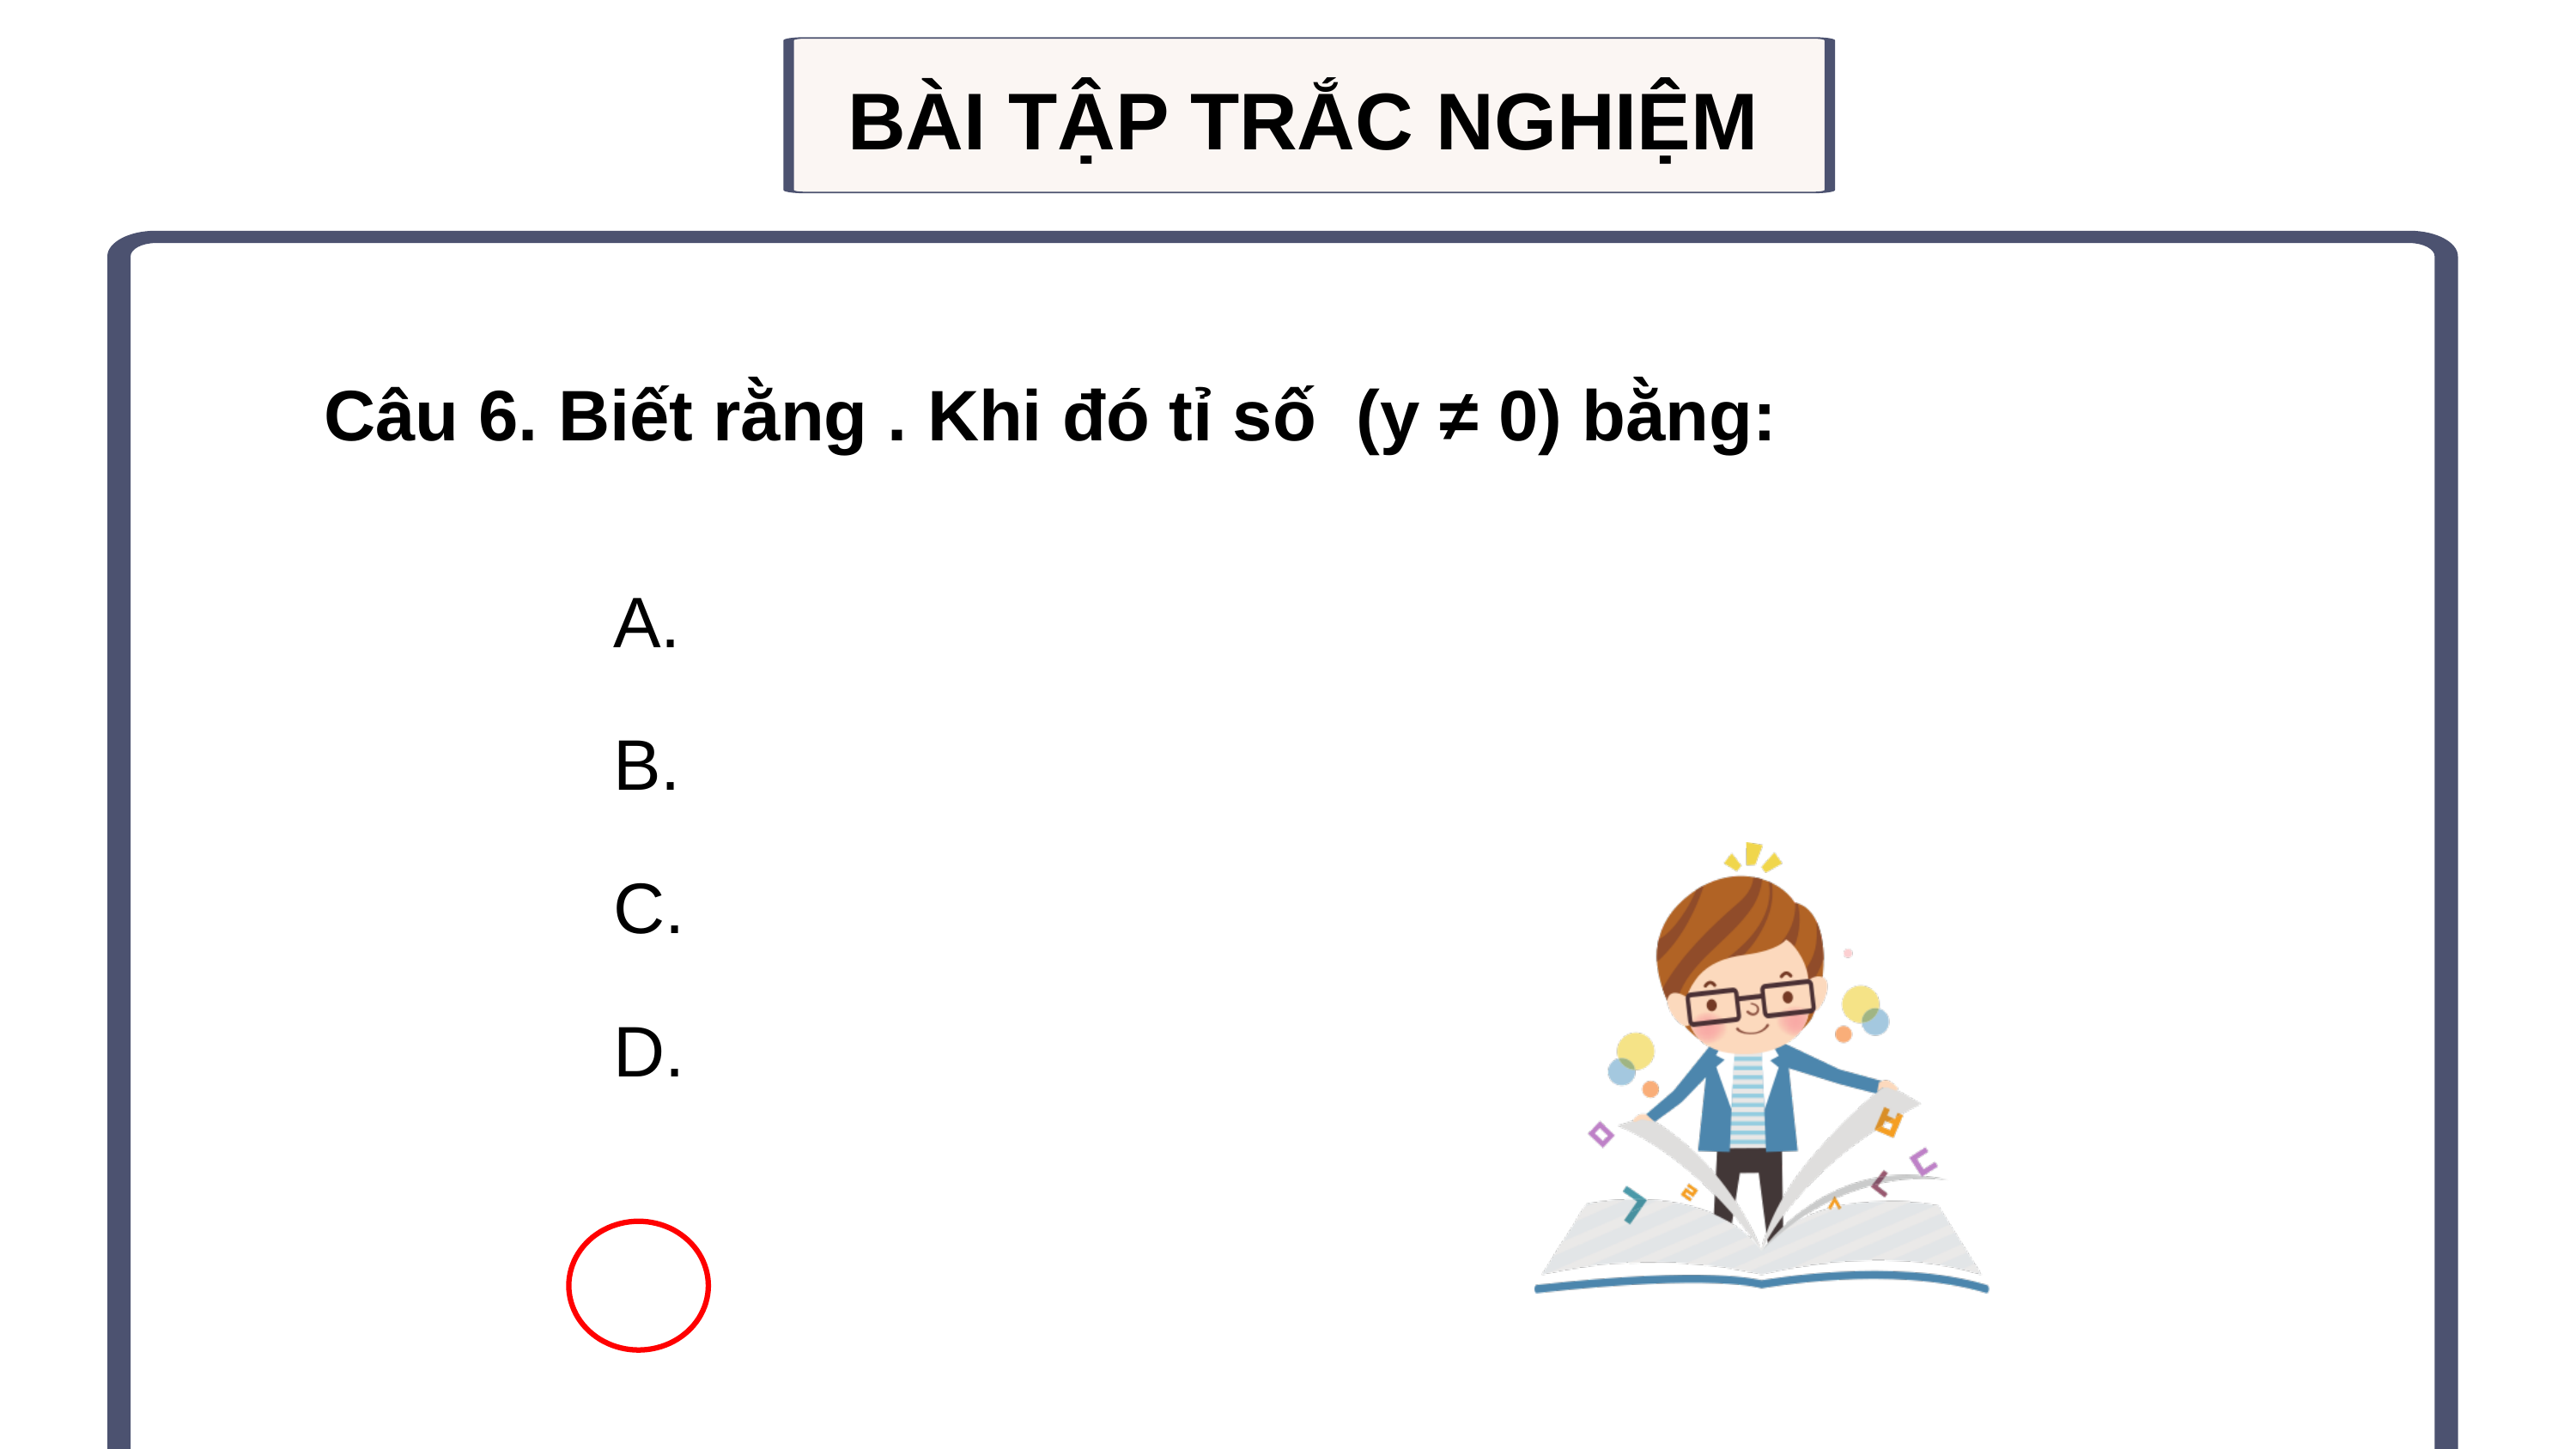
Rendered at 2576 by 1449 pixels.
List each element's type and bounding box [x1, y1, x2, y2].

text_box [106, 230, 2458, 1449]
picture [1534, 842, 1990, 1294]
text_box [783, 37, 1846, 194]
